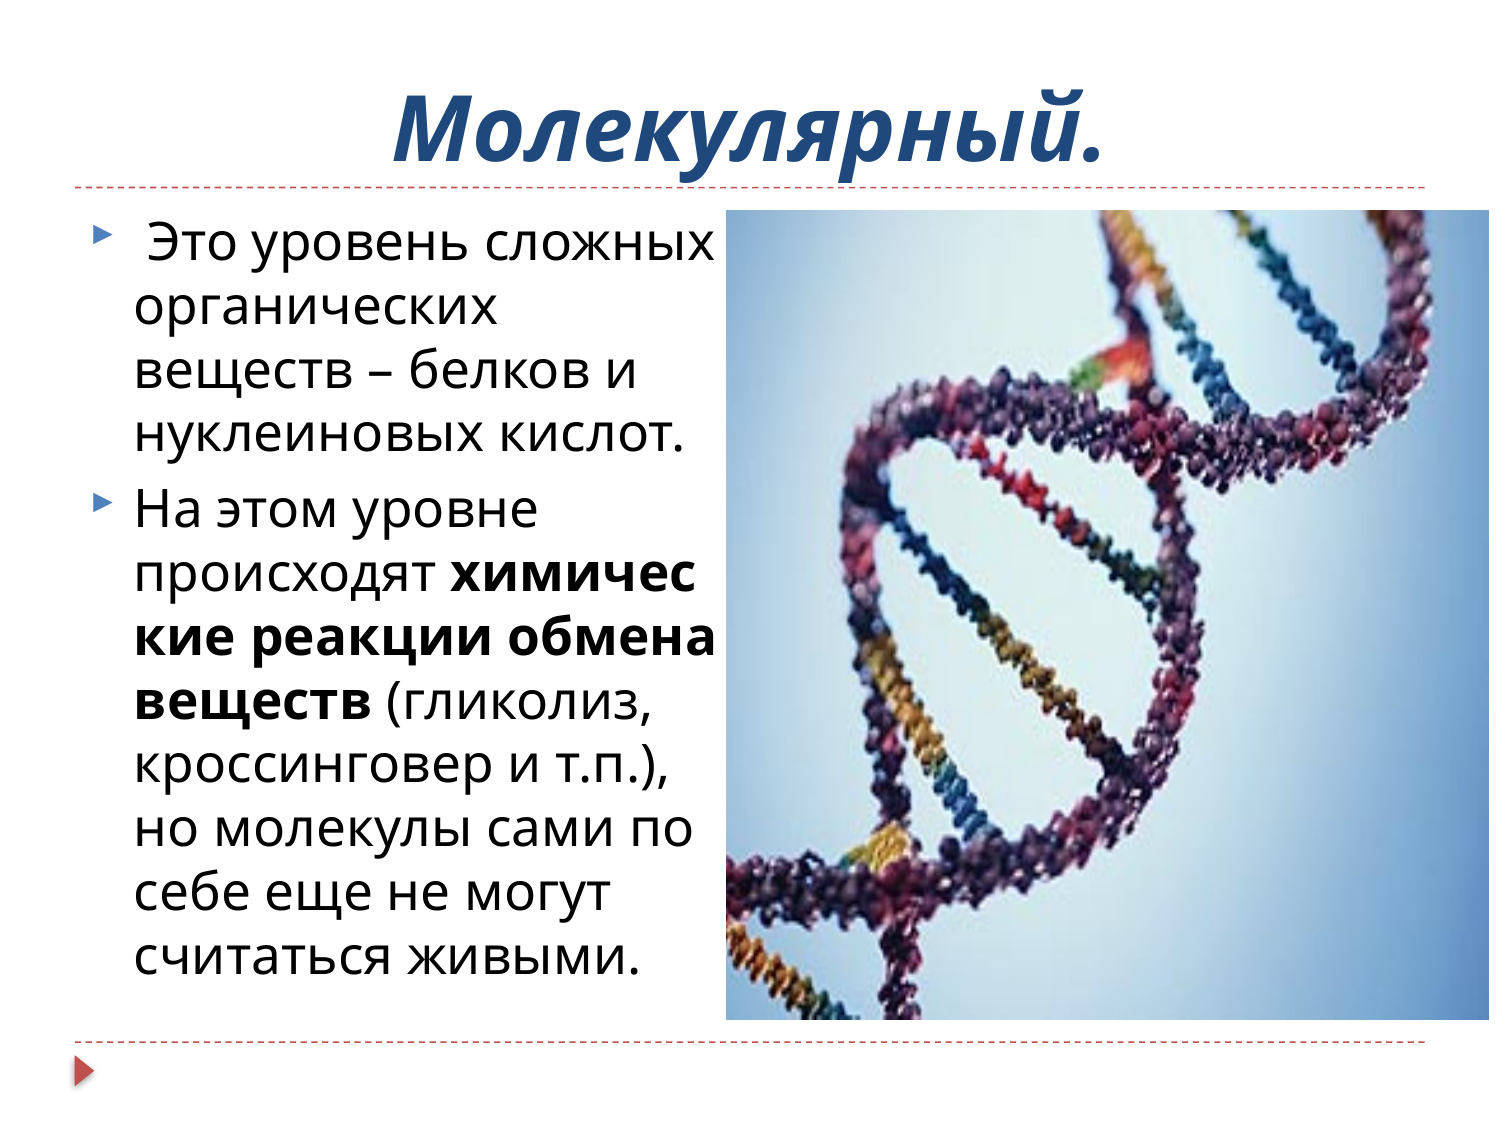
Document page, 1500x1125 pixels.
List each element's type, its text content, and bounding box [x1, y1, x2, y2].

list Это уровень сложных органических веществ – белков и нуклеиновых кислот. На этом уровне происходят химические реакции обмена веществ (гликолиз, кроссинговер и т.п.), но молекулы сами по себе еще не могут считаться живыми. [75, 200, 738, 1032]
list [726, 210, 1489, 1020]
title Молекулярный. [75, 37, 1425, 188]
